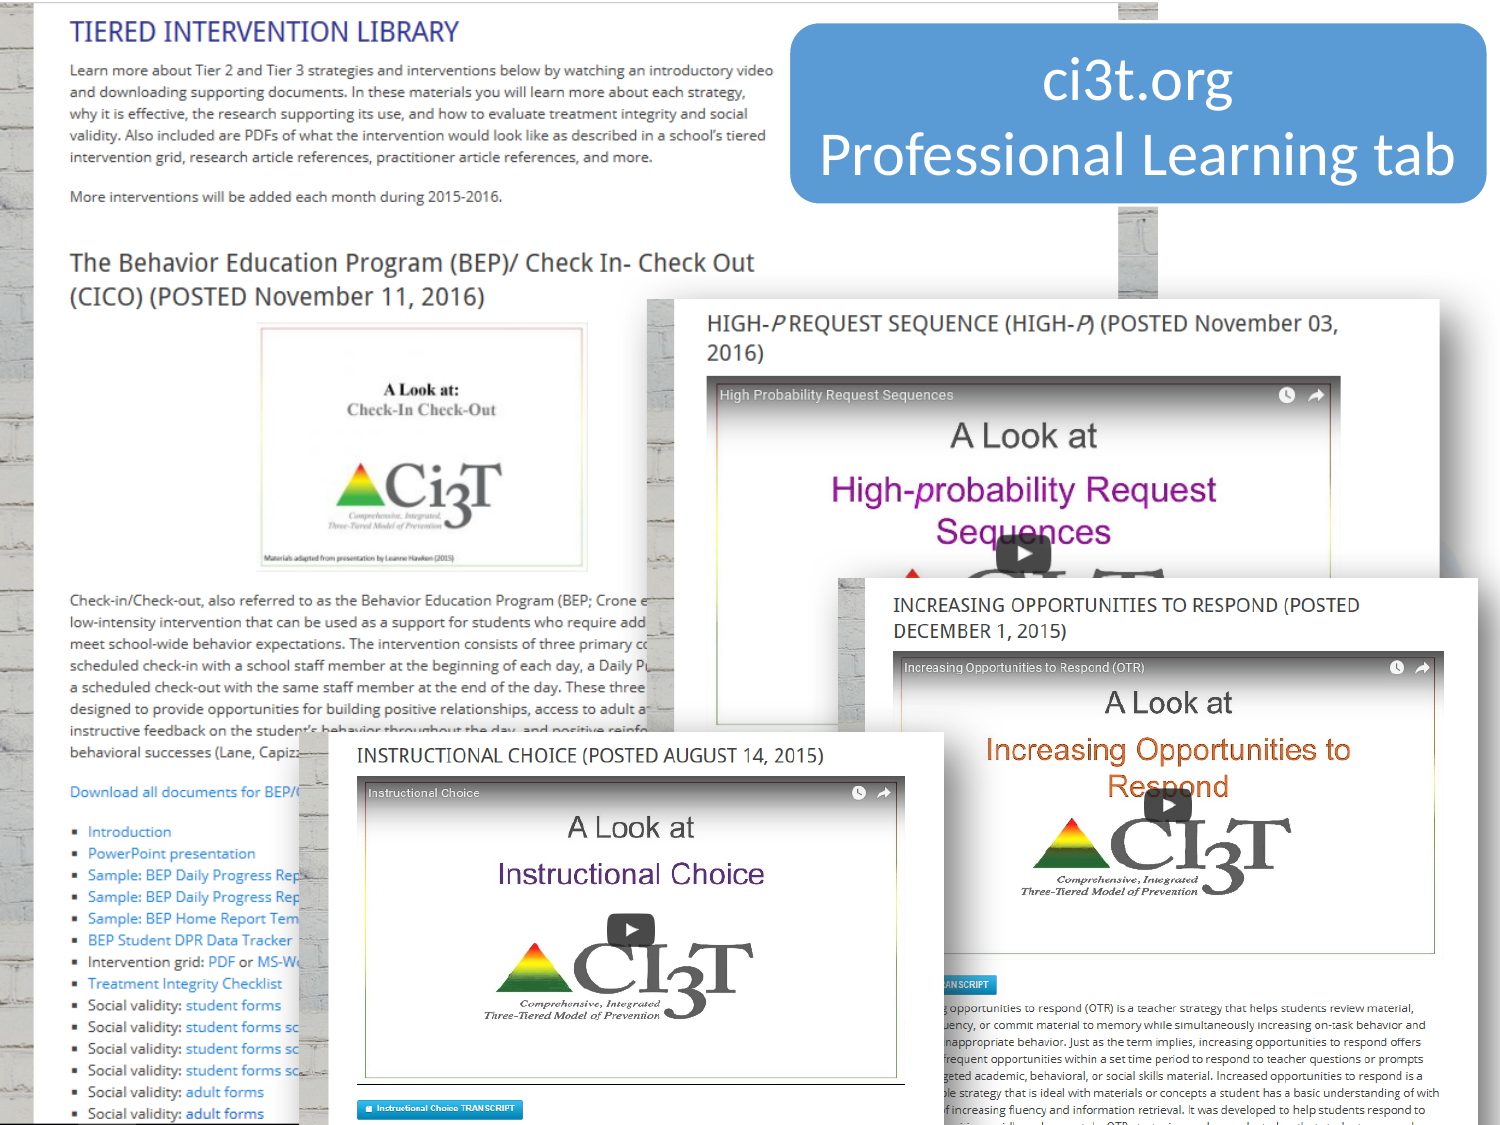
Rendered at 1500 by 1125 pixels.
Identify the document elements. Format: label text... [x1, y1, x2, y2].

text_box ci3t.org Professional Learning tab [1158, 20, 1490, 207]
picture [0, 2, 1478, 1125]
